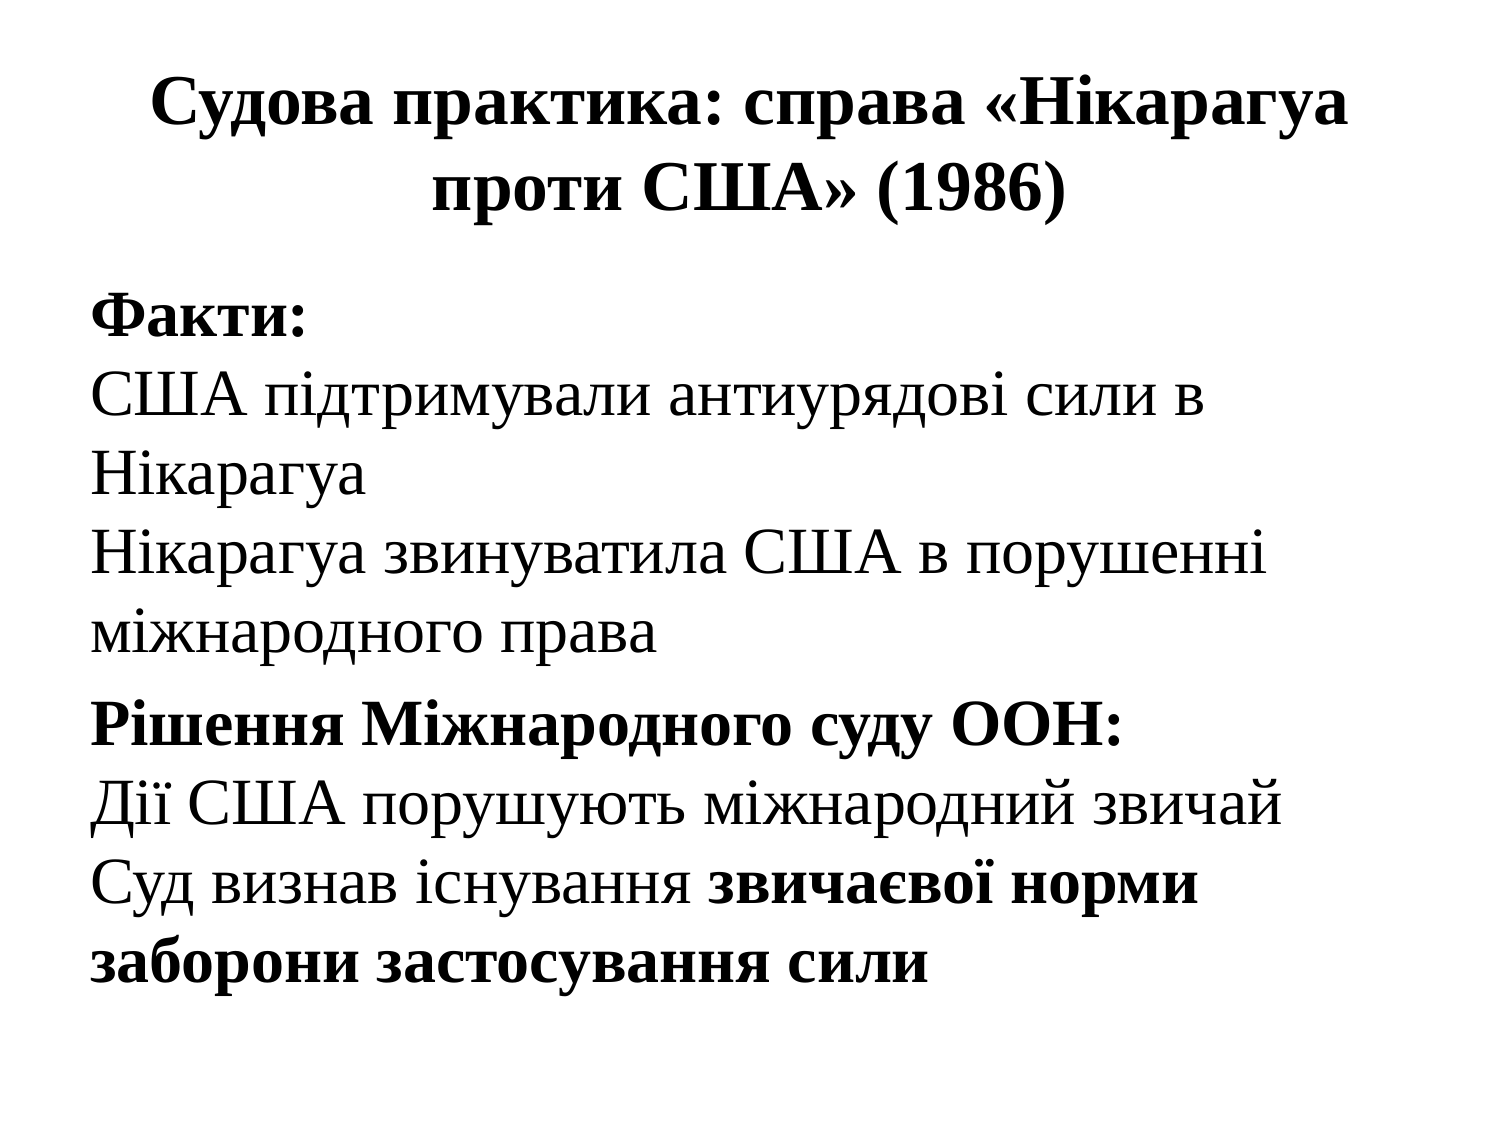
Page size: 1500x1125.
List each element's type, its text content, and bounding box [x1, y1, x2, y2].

list Факти: США підтримували антиурядові сили в Нікарагуа Нікарагуа звинуватила США в порушенні міжнародного права Рішення Міжнародного суду ООН: Дії США порушують міжнародний звичай Суд визнав існування звичаєвої норми заборони застосування сили [75, 262, 1425, 1005]
title Судова практика: справа «Нікарагуа проти США» (1986) [75, 45, 1425, 233]
